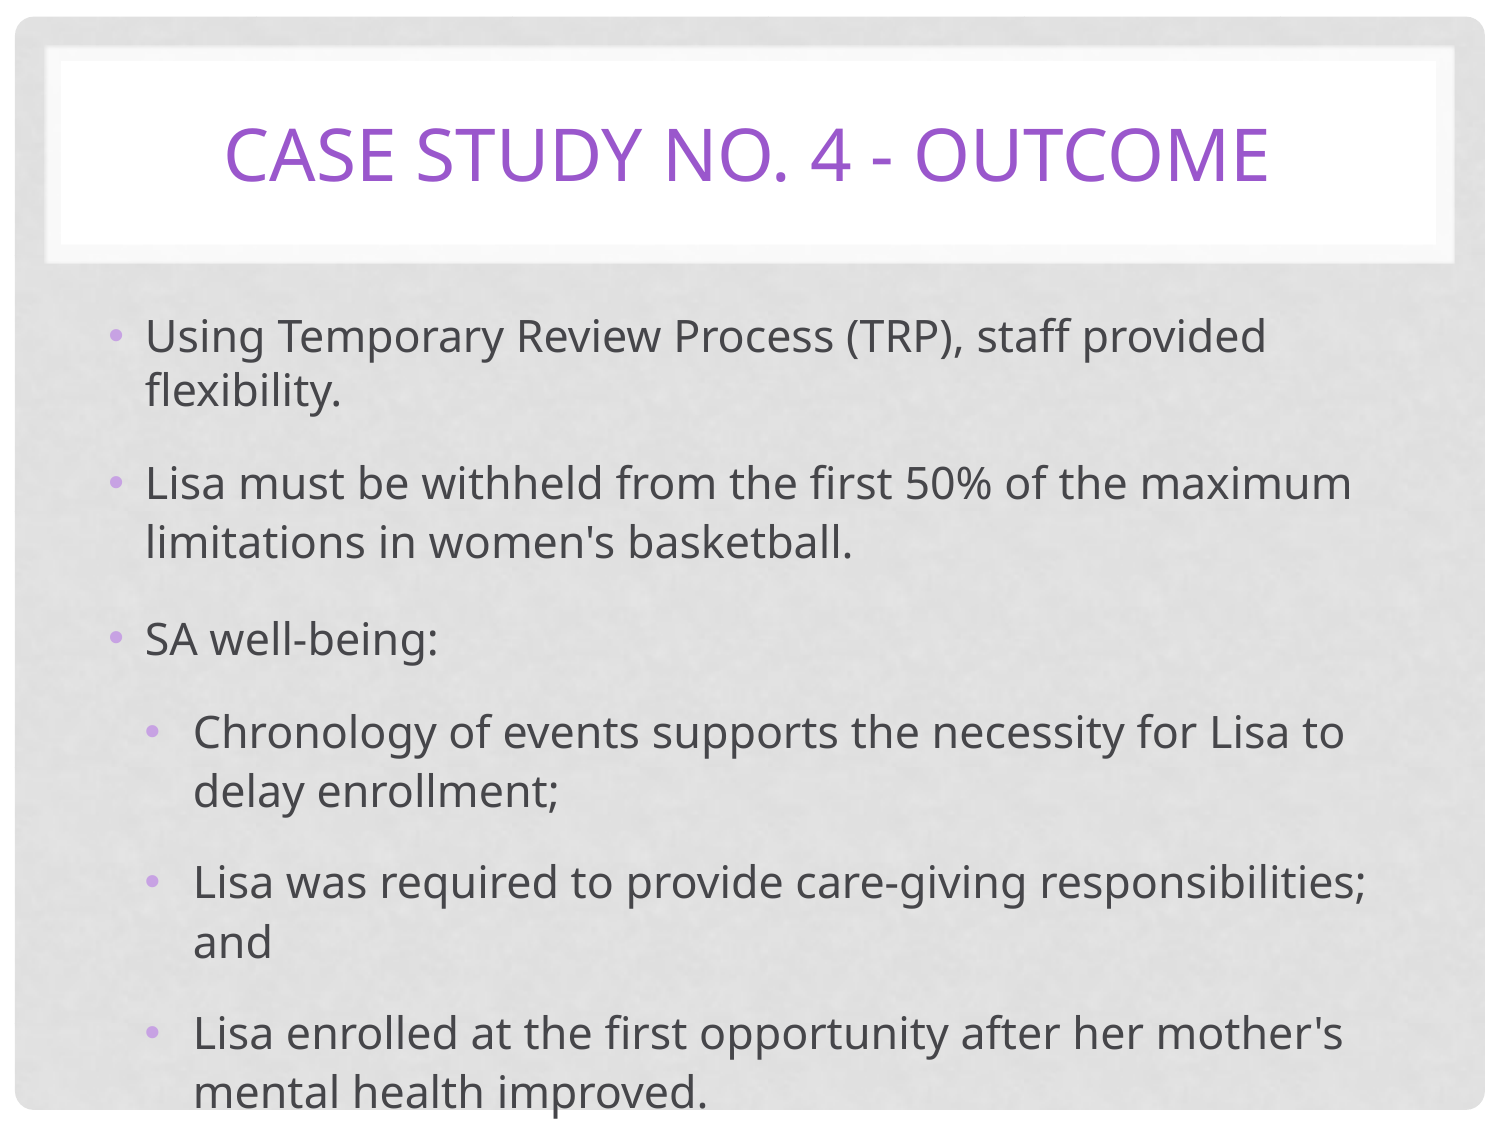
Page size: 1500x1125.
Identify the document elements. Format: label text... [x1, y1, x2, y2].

title Case study no. 4 - outcome [69, 66, 1425, 238]
list Using Temporary Review Process (TRP), staff provided flexibility. Lisa must be withheld from the first 50% of the maximum limitations in women's basketball. SA well-being: Chronology of events supports the necessity for Lisa to delay enrollment; Lisa was required to provide care-giving responsibilities; and Lisa enrolled at the first opportunity after her mother's mental health improved. [75, 299, 1425, 1125]
